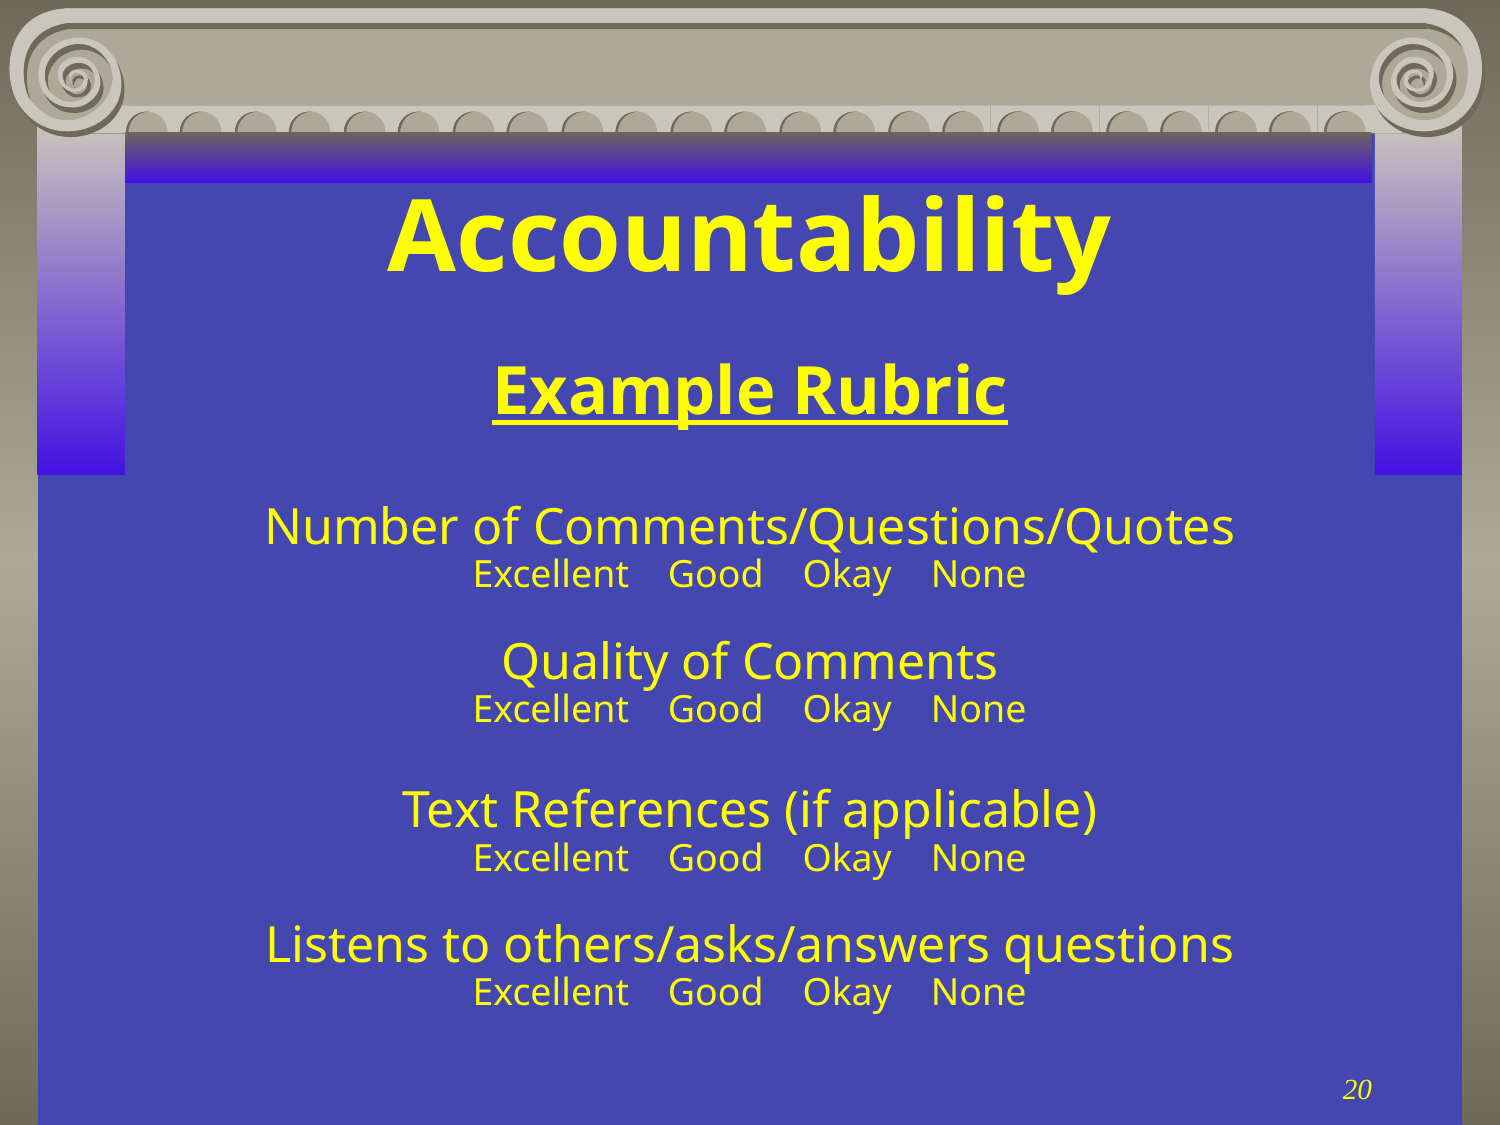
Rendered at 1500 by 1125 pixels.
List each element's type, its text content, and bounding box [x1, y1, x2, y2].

slide_number 20 [1074, 1037, 1388, 1113]
title Accountability [112, 137, 1388, 325]
list Example Rubric Number of Comments/Questions/Quotes Excellent Good Okay None Quality of Comments Excellent Good Okay None Text References (if applicable) Excellent Good Okay None Listens to others/asks/answers questions Excellent Good Okay None [112, 350, 1388, 1025]
